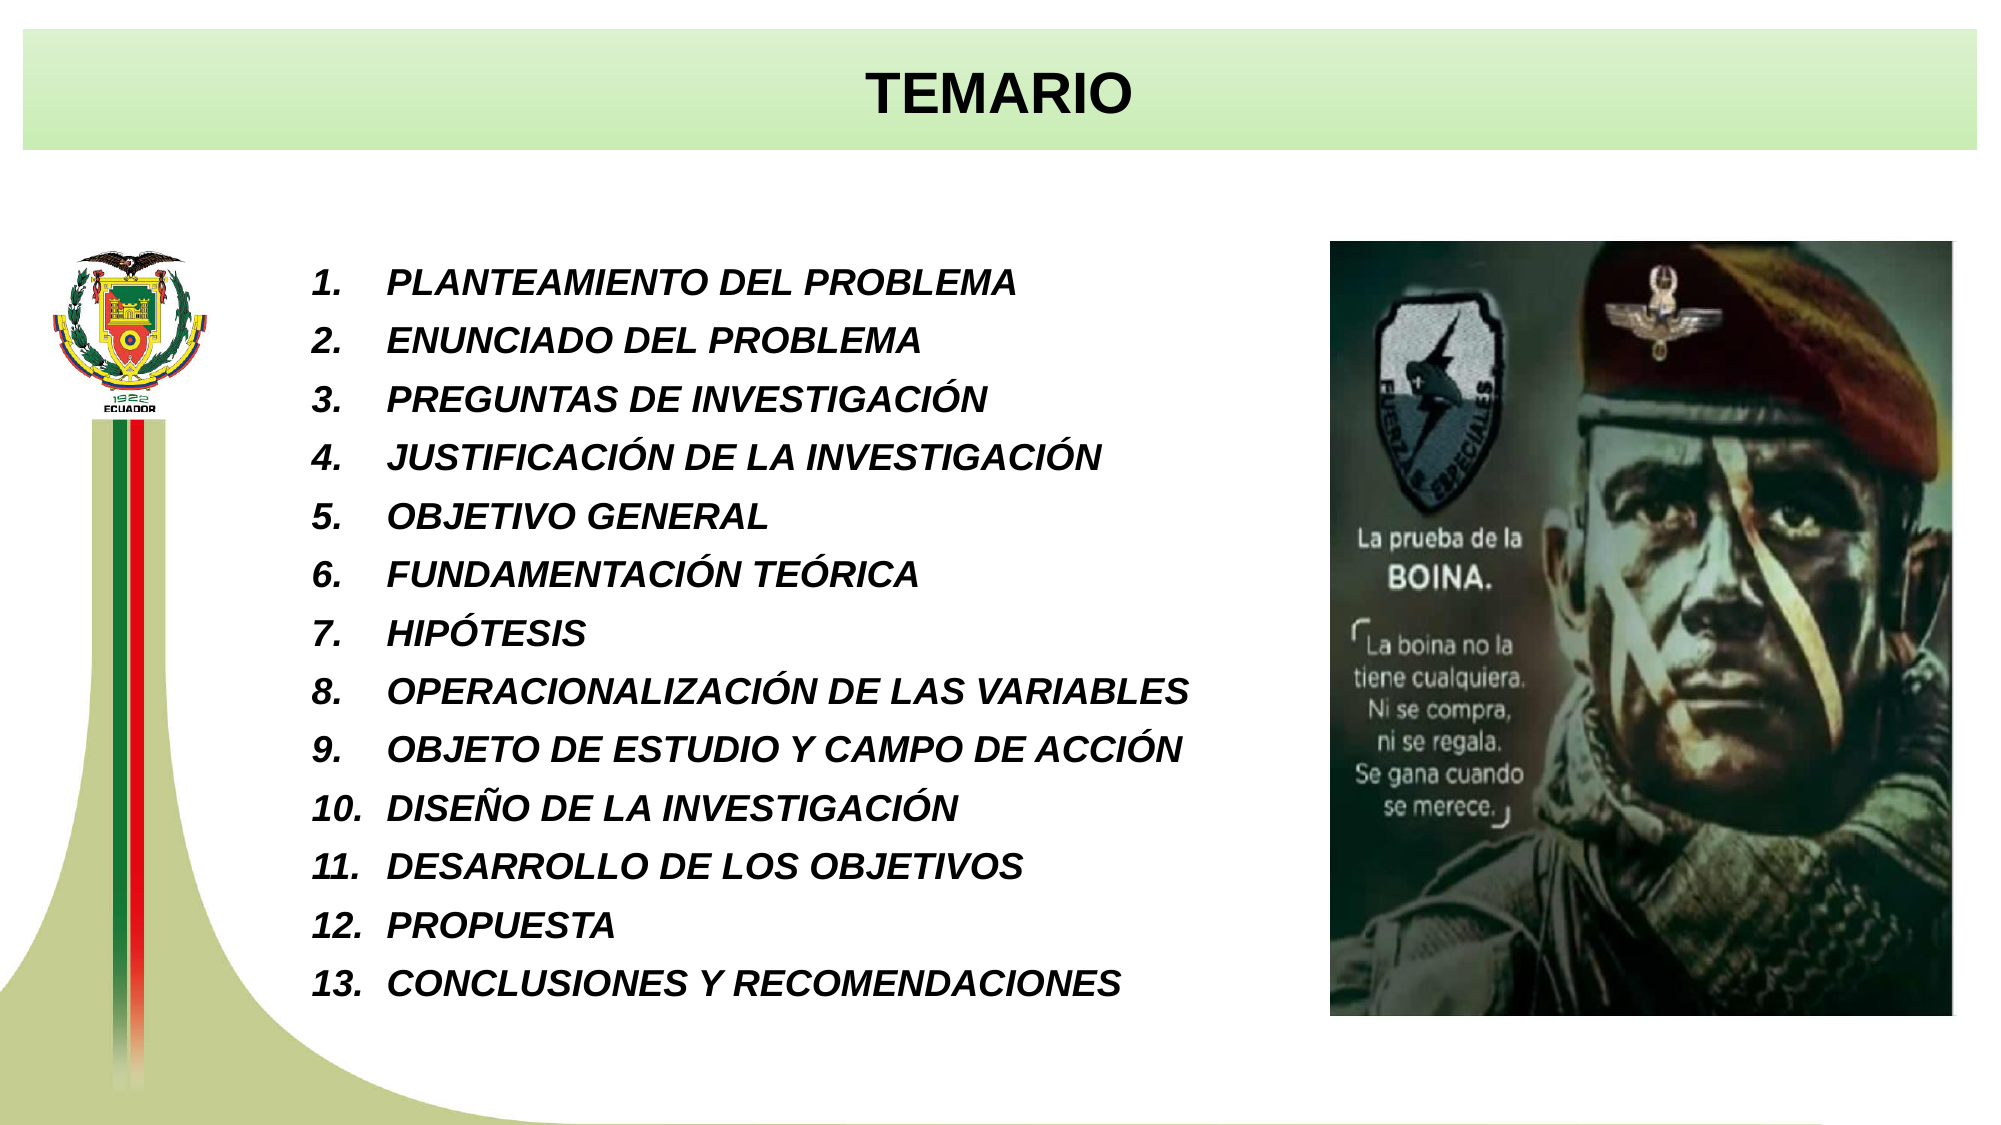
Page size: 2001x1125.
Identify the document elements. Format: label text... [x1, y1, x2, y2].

text_box TEMARIO [22, 29, 1978, 151]
picture [0, 0, 2001, 1125]
text_box PLANTEAMIENTO DEL PROBLEMA ENUNCIADO DEL PROBLEMA PREGUNTAS DE INVESTIGACIÓN JUSTIFICACIÓN DE LA INVESTIGACIÓN OBJETIVO GENERAL FUNDAMENTACIÓN TEÓRICA HIPÓTESIS OPERACIONALIZACIÓN DE LAS VARIABLES OBJETO DE ESTUDIO Y CAMPO DE ACCIÓN DISEÑO DE LA INVESTIGACIÓN DESARROLLO DE LOS OBJETIVOS PROPUESTA CONCLUSIONES Y RECOMENDACIONES [296, 236, 1292, 1012]
